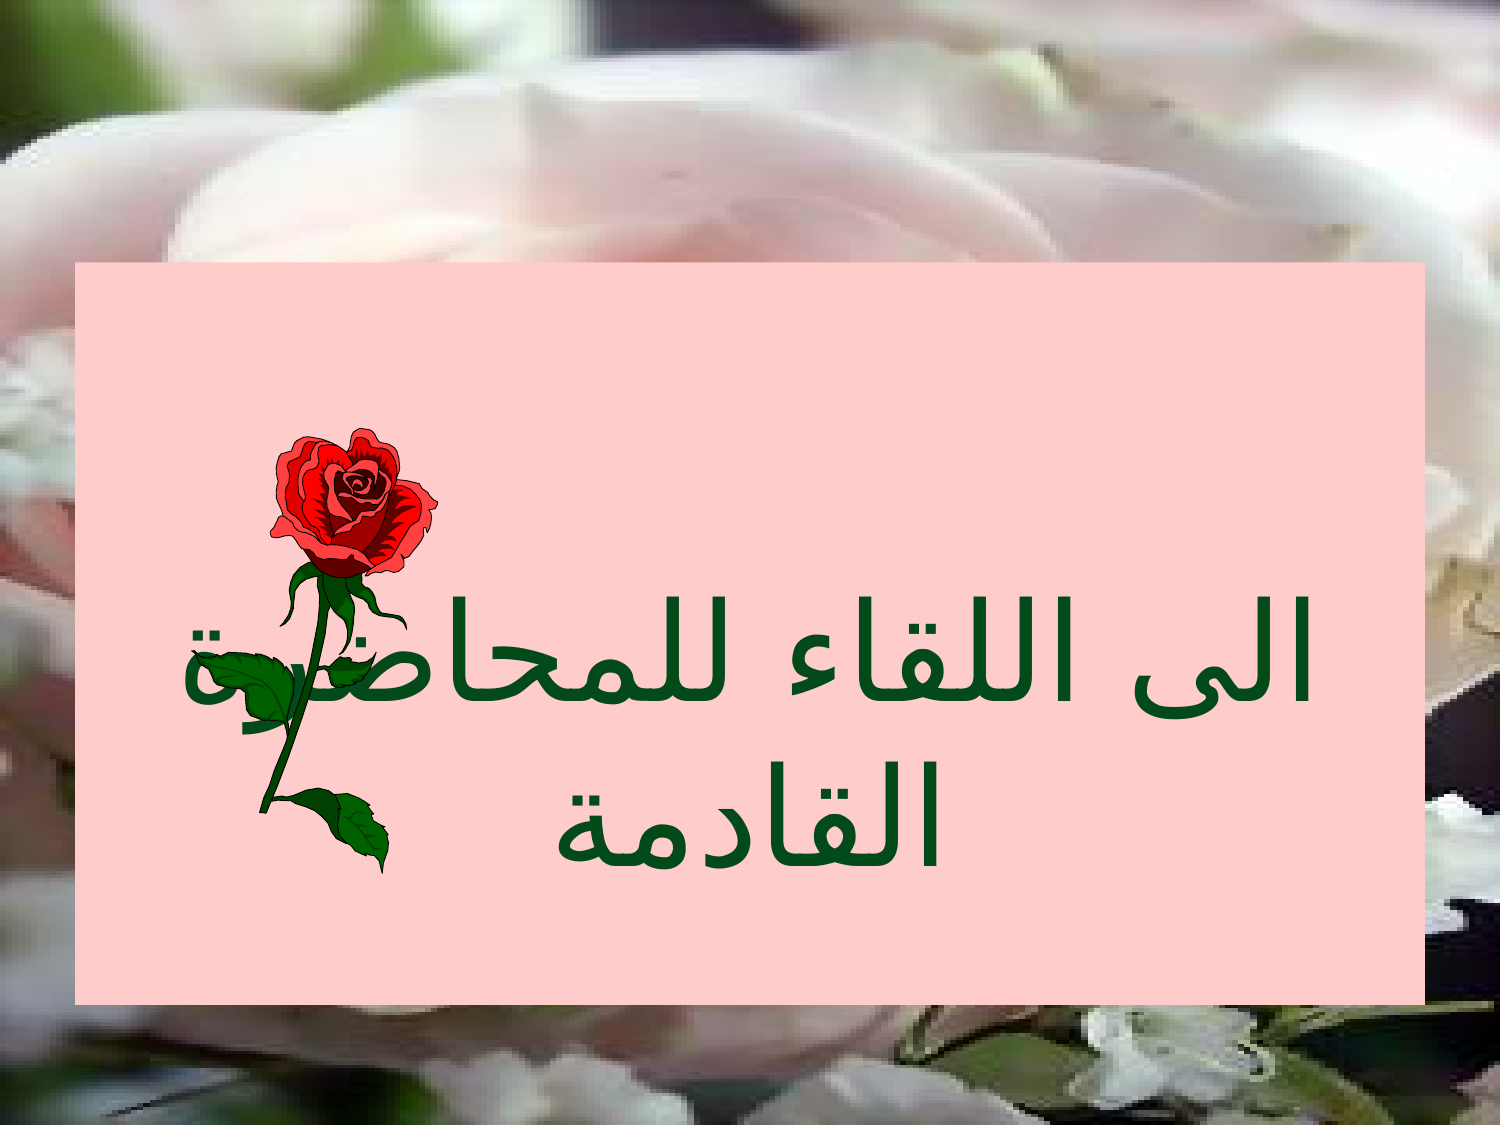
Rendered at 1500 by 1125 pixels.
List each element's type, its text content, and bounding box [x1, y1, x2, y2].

list الى اللقاء للمحاضرة القادمة [75, 262, 1425, 1005]
picture [0, 0, 1500, 1125]
